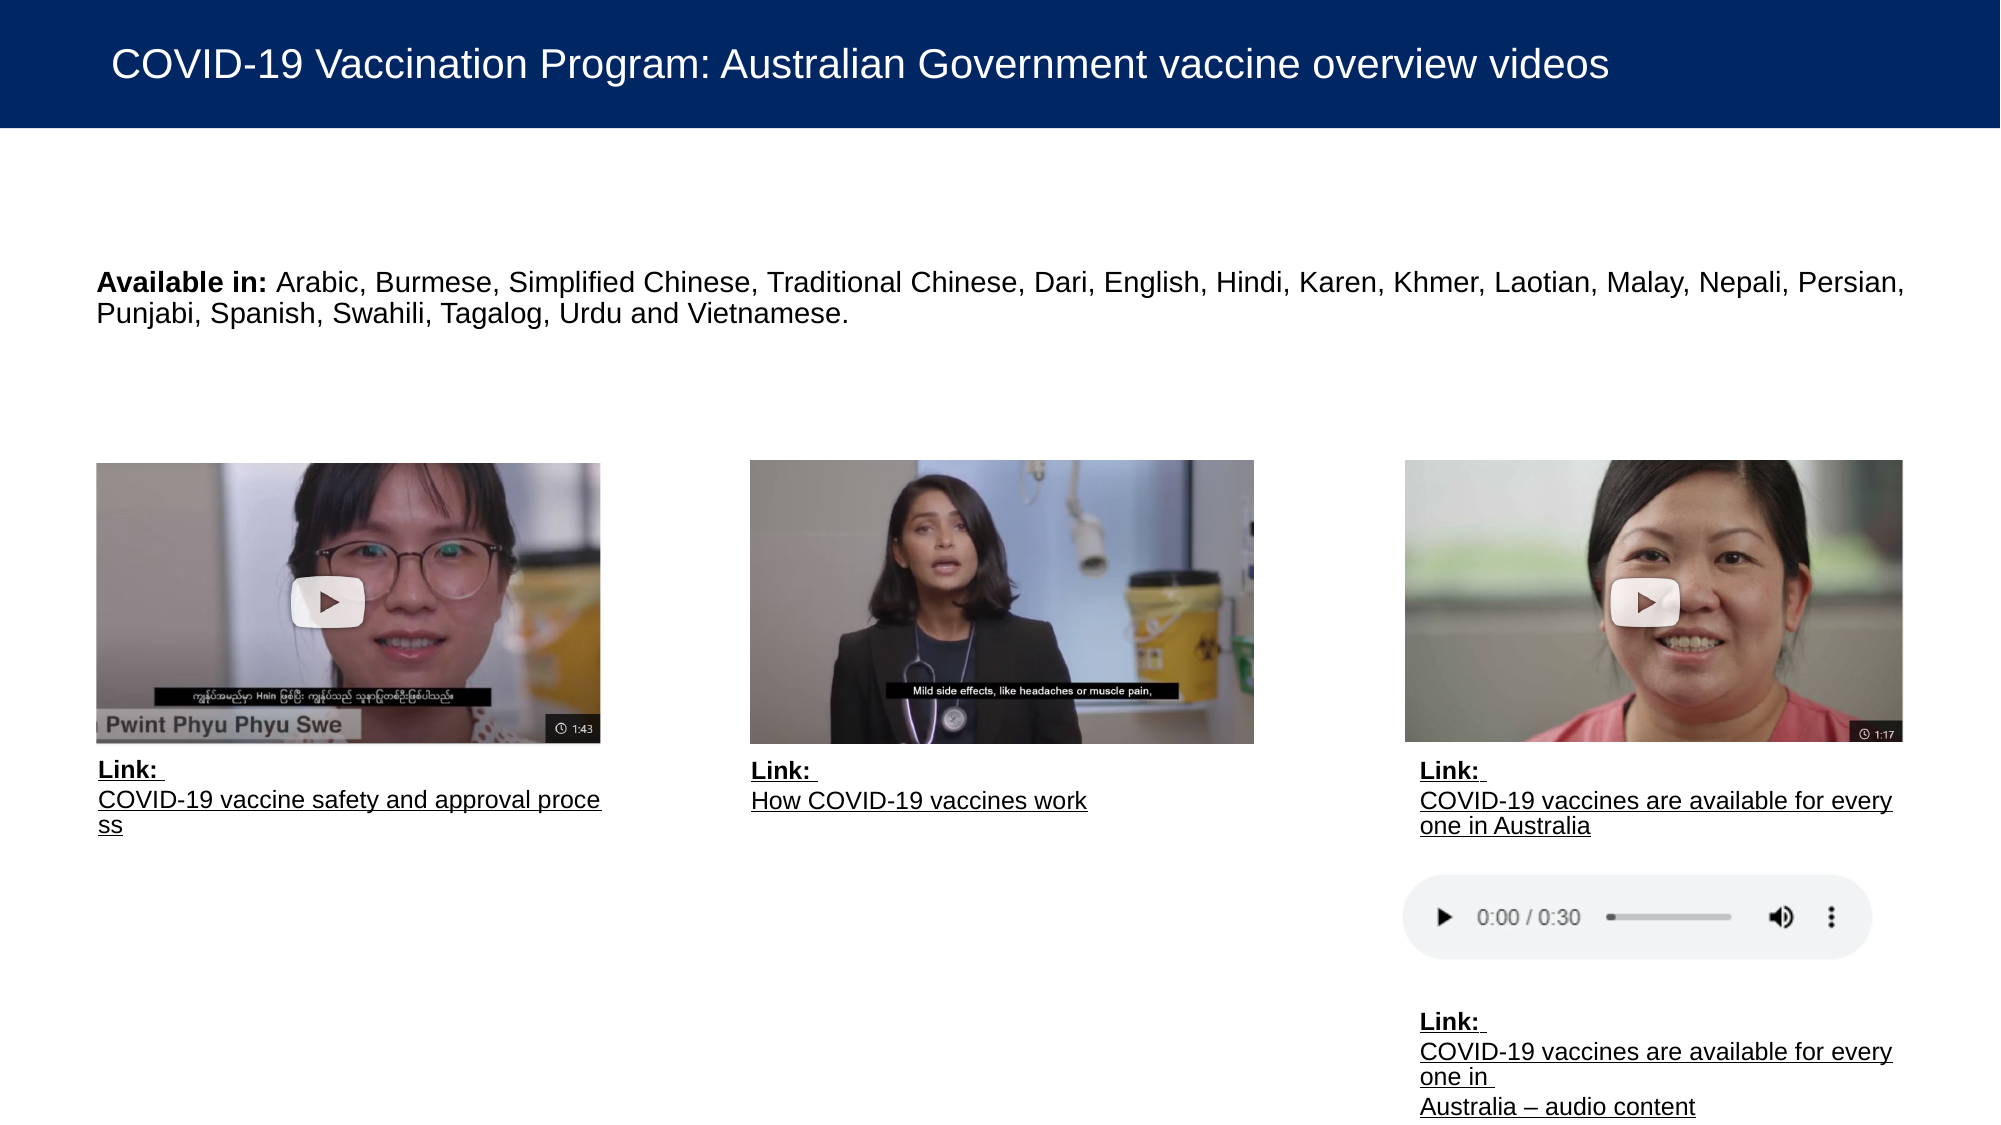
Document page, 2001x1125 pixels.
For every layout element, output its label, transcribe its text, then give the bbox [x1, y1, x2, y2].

picture [1405, 460, 1904, 742]
picture [750, 460, 1255, 744]
text_box Link: COVID-19 vaccine safety and approval process [83, 745, 621, 821]
text_box [0, 0, 2000, 129]
text_box Available in: Arabic, Burmese, Simplified Chinese, Traditional Chinese, Dari, English, Hindi, Karen, Khmer, Laotian, Malay, Nepali, Persian, Punjabi, Spanish, Swahili, Tagalog, Urdu and Vietnamese. [96, 267, 1936, 330]
picture [1389, 853, 1932, 977]
text_box Link: COVID-19 vaccines are available for everyone in Australia [1404, 746, 1917, 822]
text_box Link: COVID-19 vaccines are available for everyone in Australia – audio content [1404, 998, 1917, 1103]
text_box COVID-19 Vaccination Program: Australian Government vaccine overview videos [96, 29, 1907, 95]
text_box Link: How COVID-19 vaccines work [736, 746, 1121, 822]
picture [96, 463, 601, 746]
